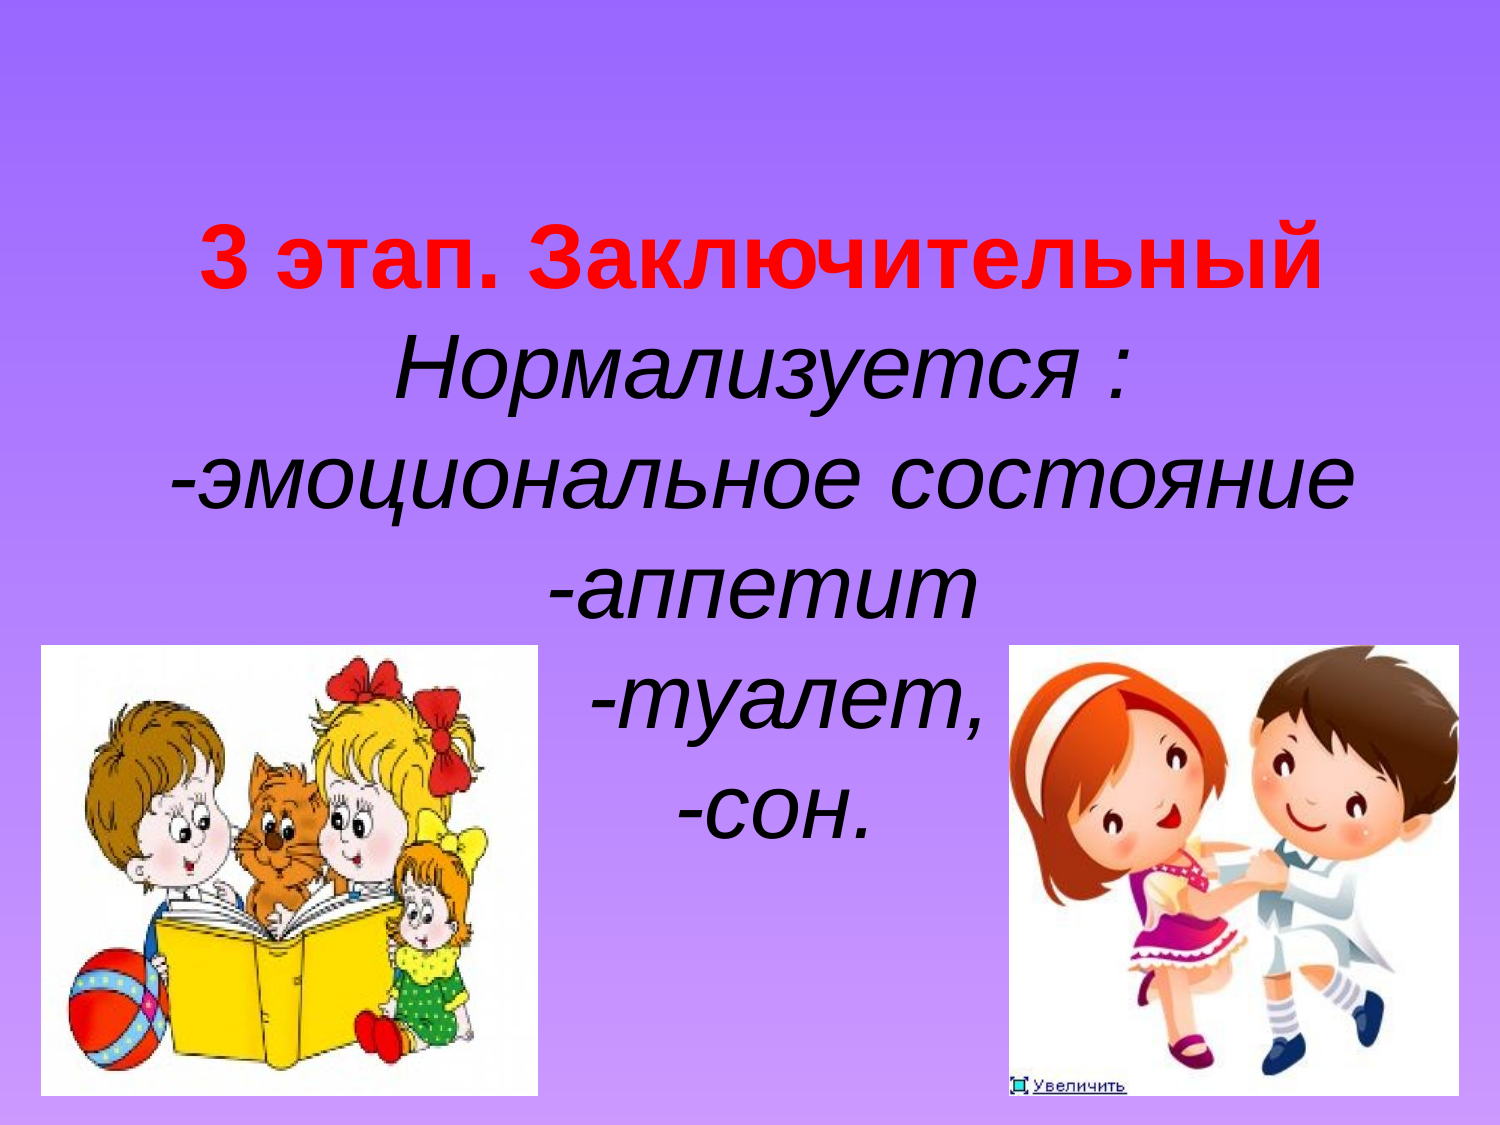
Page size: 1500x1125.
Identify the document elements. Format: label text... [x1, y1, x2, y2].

title 3 этап. Заключительный Нормализуется : -эмоциональное состояние -аппетит -туалет, -сон. [88, 42, 1439, 1012]
picture [41, 644, 538, 1096]
picture [1009, 644, 1459, 1096]
